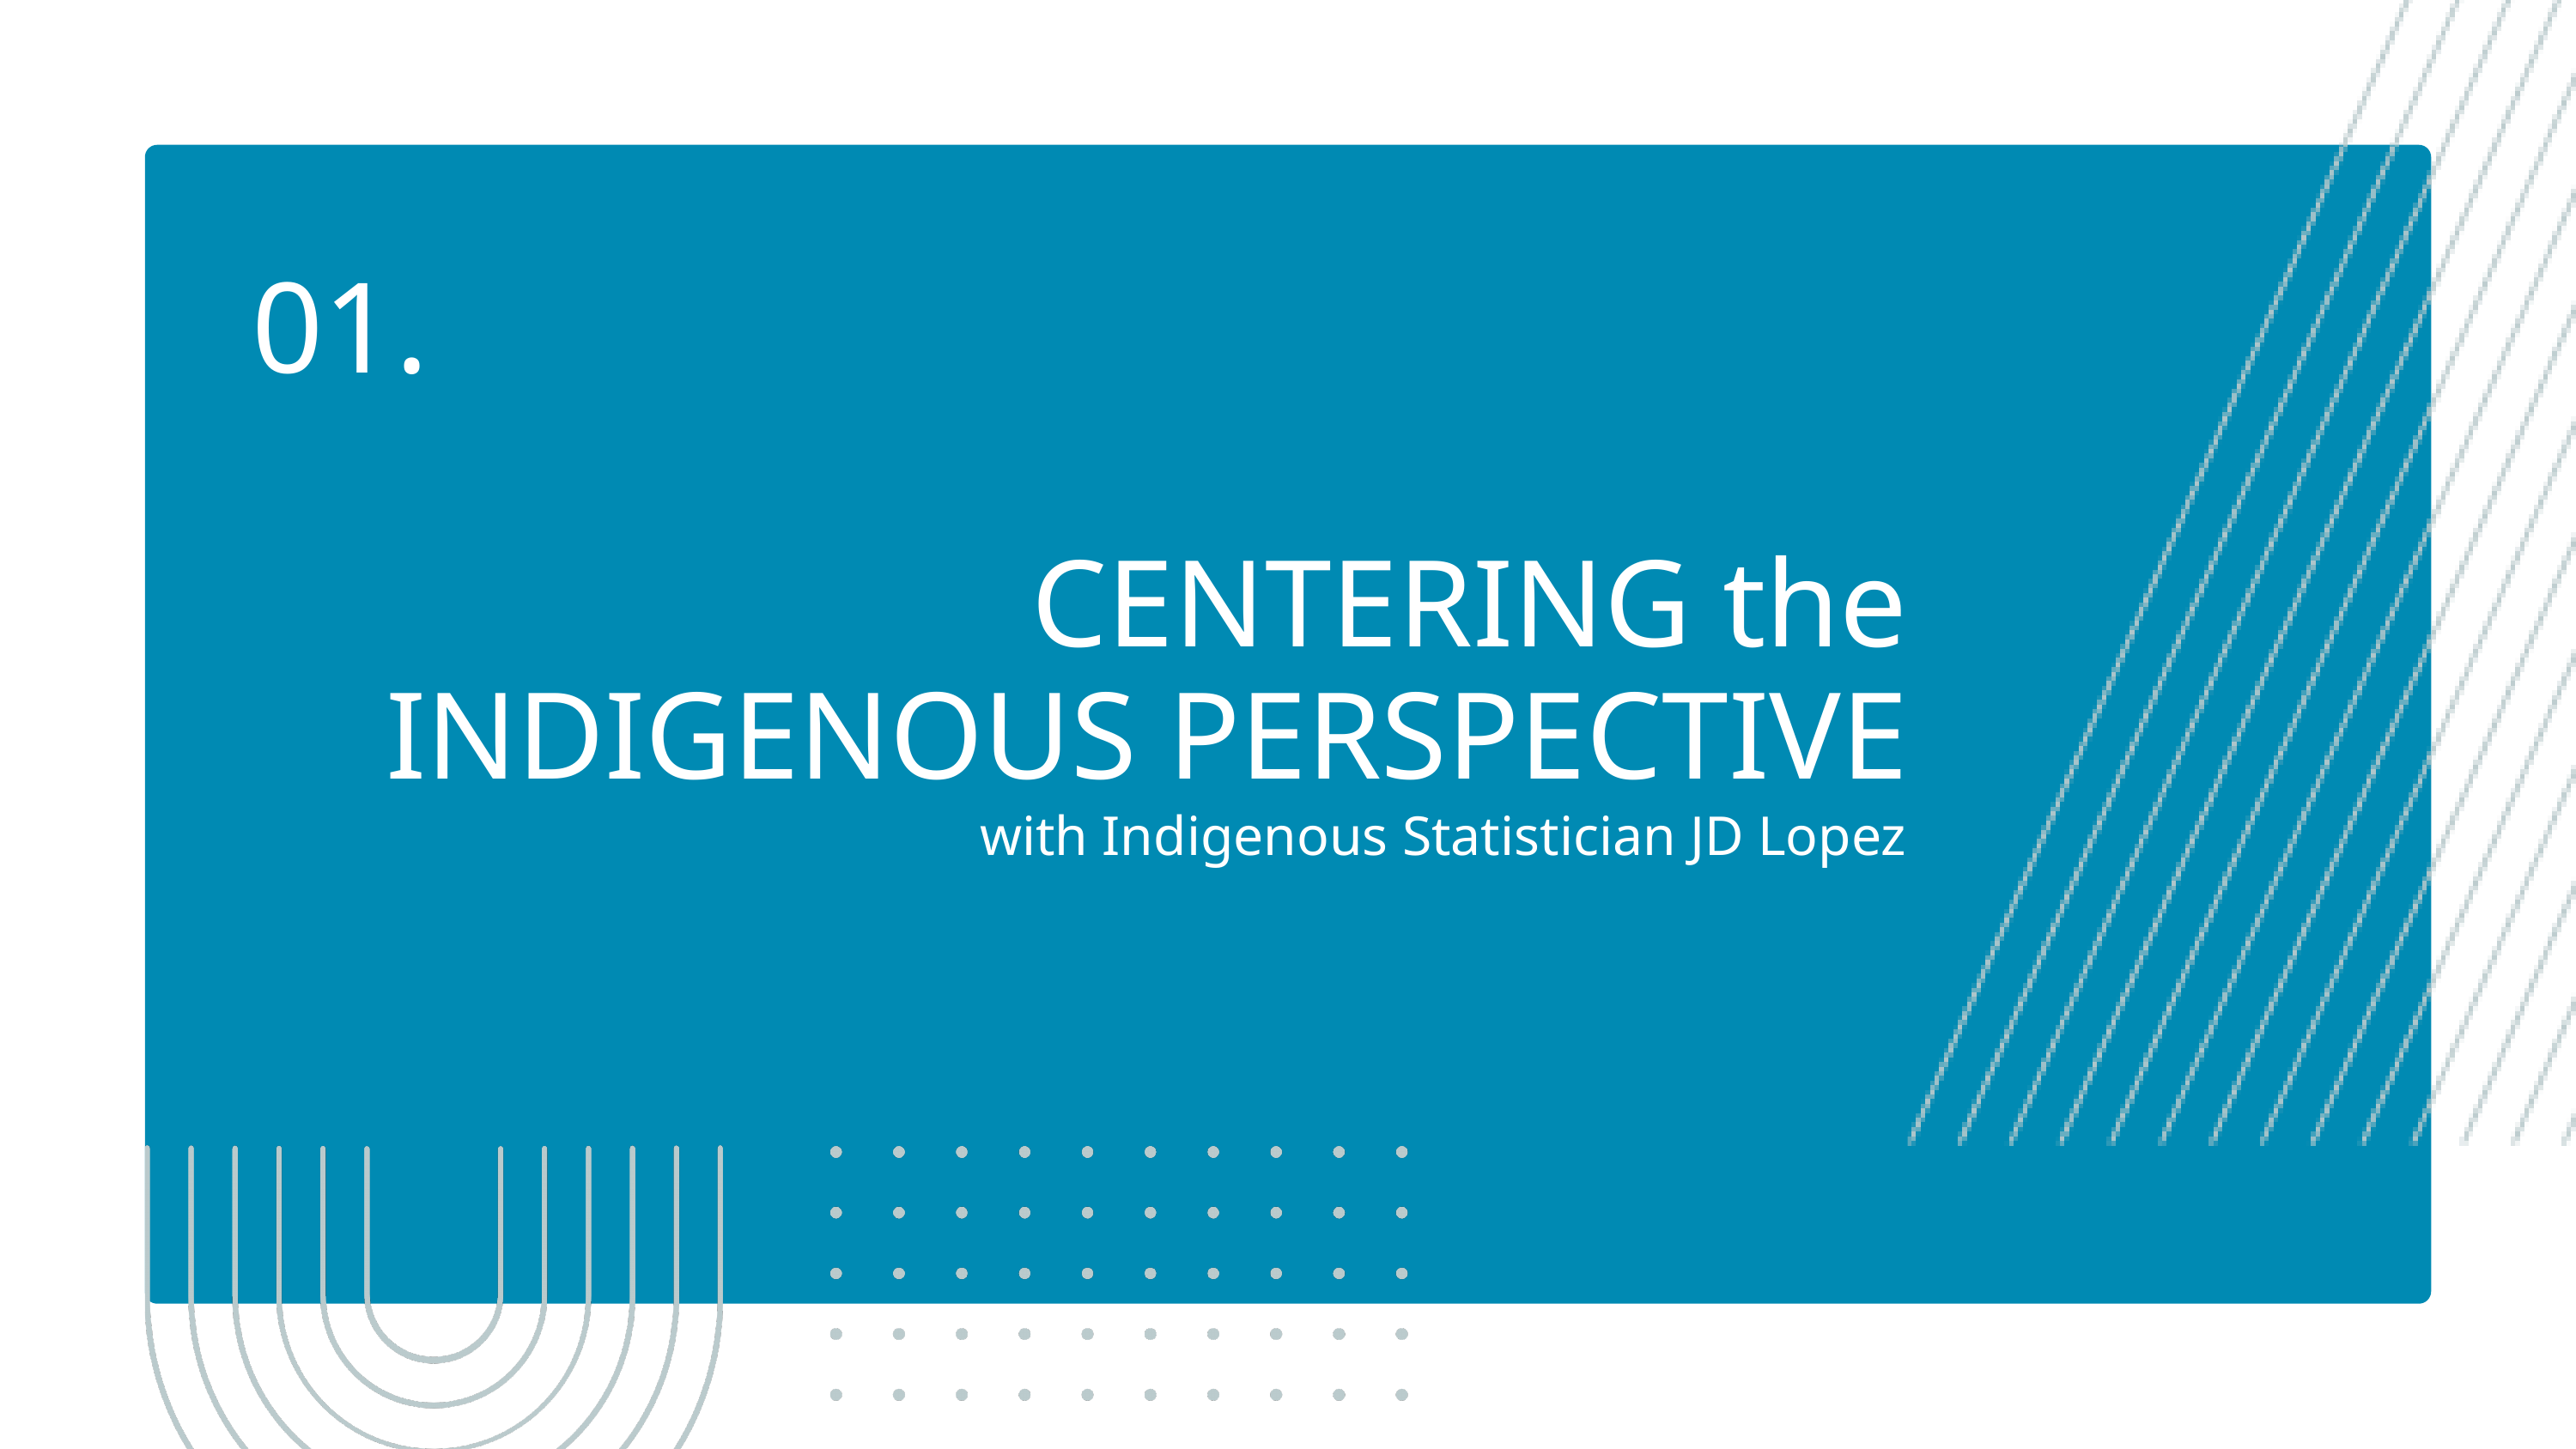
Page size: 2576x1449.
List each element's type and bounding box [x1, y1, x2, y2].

text_box [144, 144, 2432, 1304]
text_box [1907, 0, 2576, 1146]
text_box [144, 1310, 723, 1449]
text_box [829, 1311, 1408, 1449]
